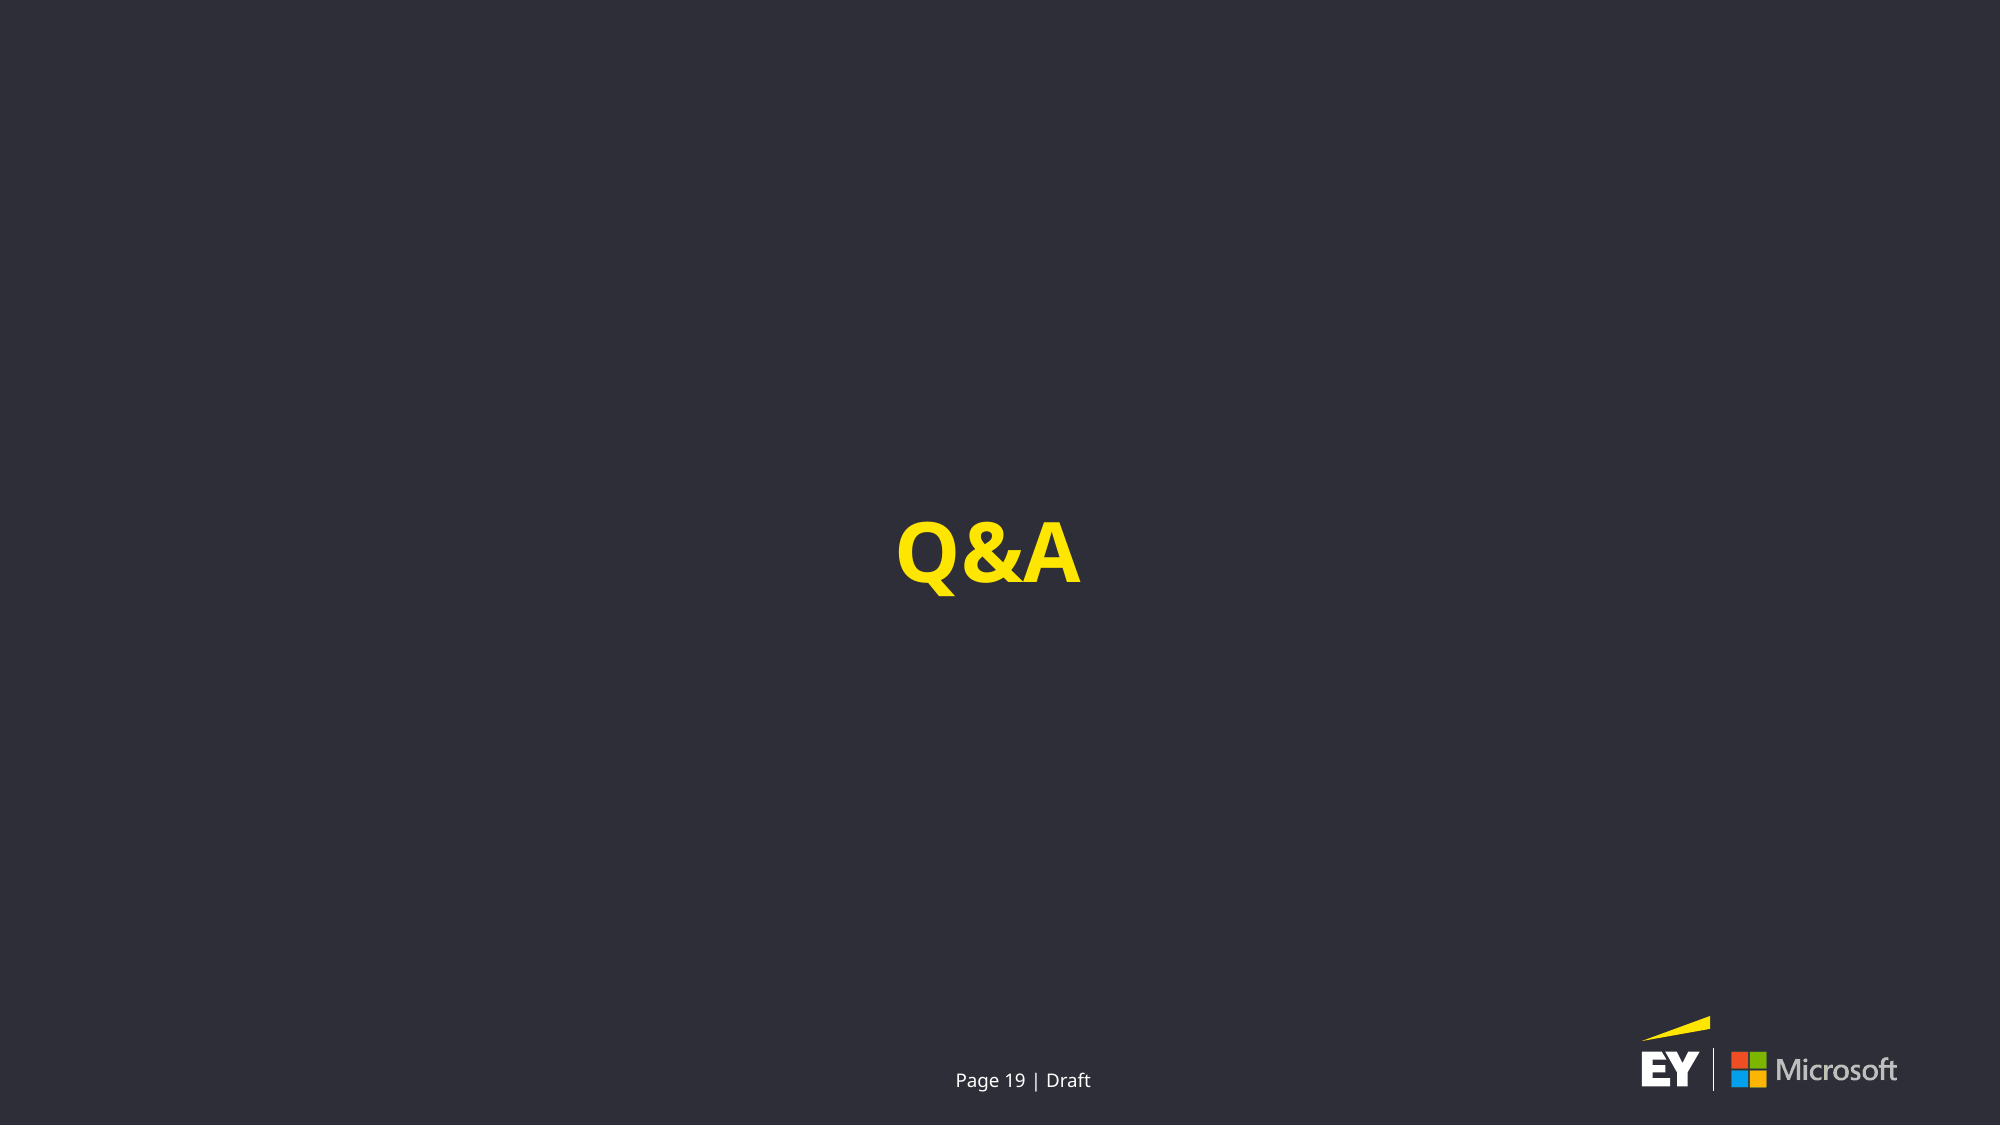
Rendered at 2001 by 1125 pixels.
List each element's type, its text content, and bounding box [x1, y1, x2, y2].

title Q&A [895, 514, 1105, 611]
picture [1728, 1048, 1901, 1092]
text_box Page 19 | Draft [746, 1061, 1300, 1091]
